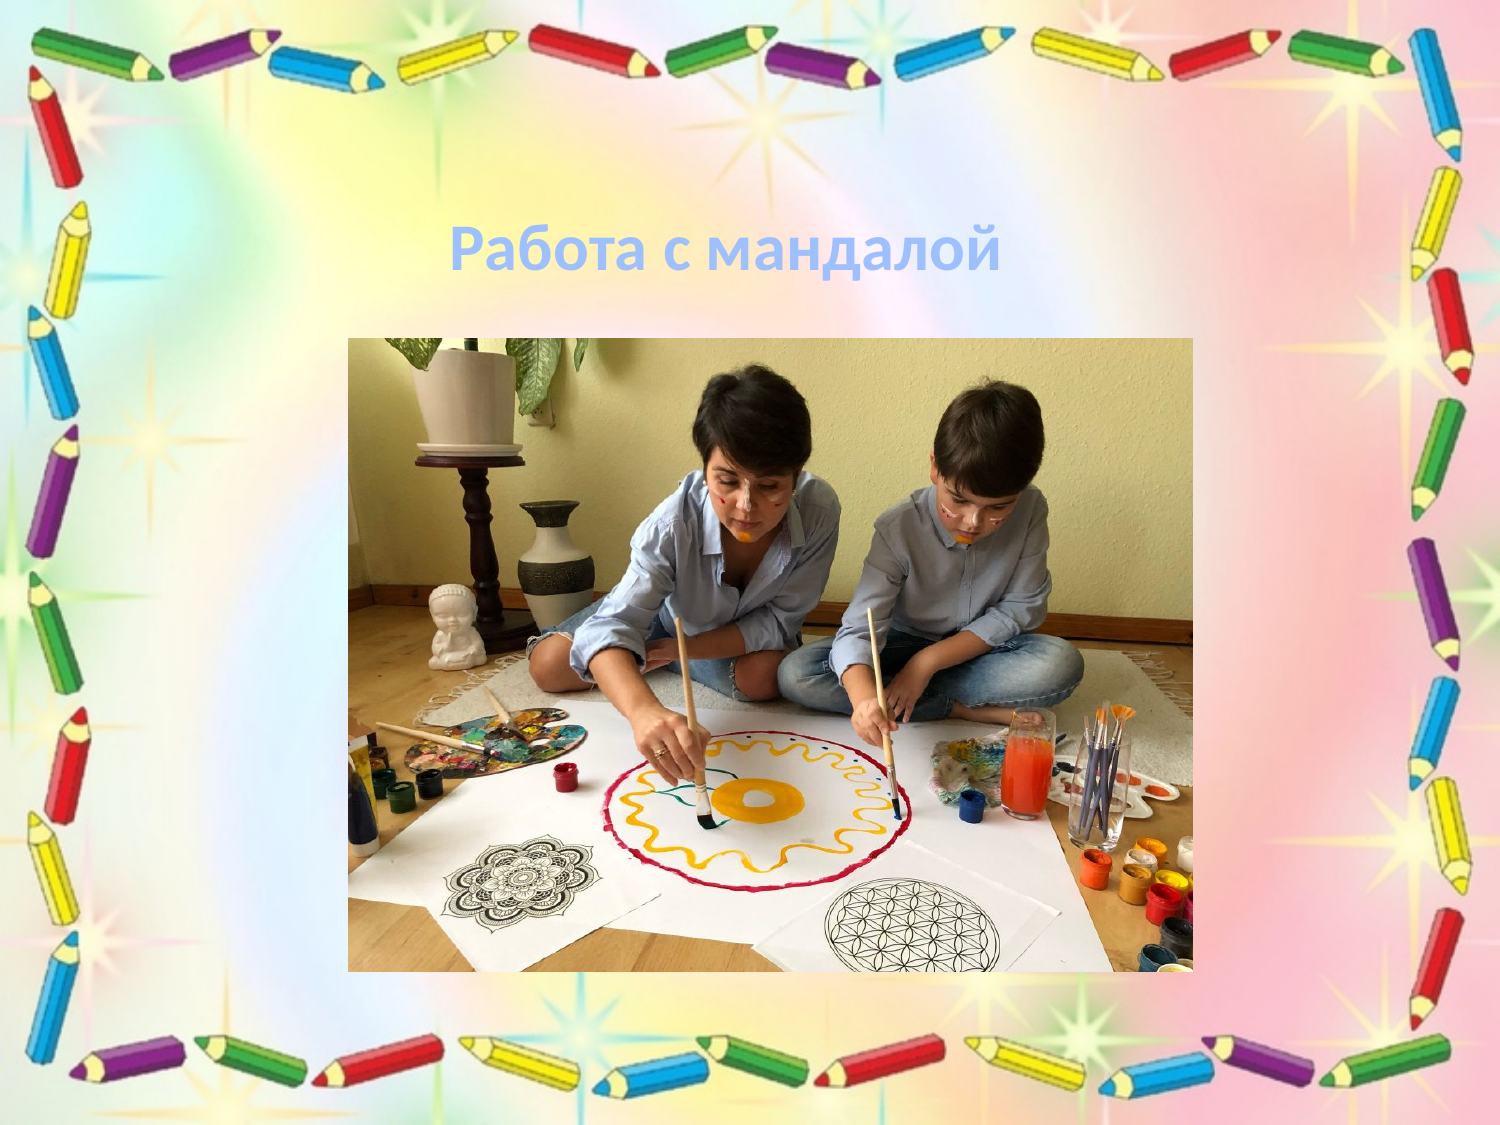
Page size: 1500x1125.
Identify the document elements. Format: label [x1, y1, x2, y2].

picture [348, 337, 1194, 972]
list [0, 0, 1500, 1125]
